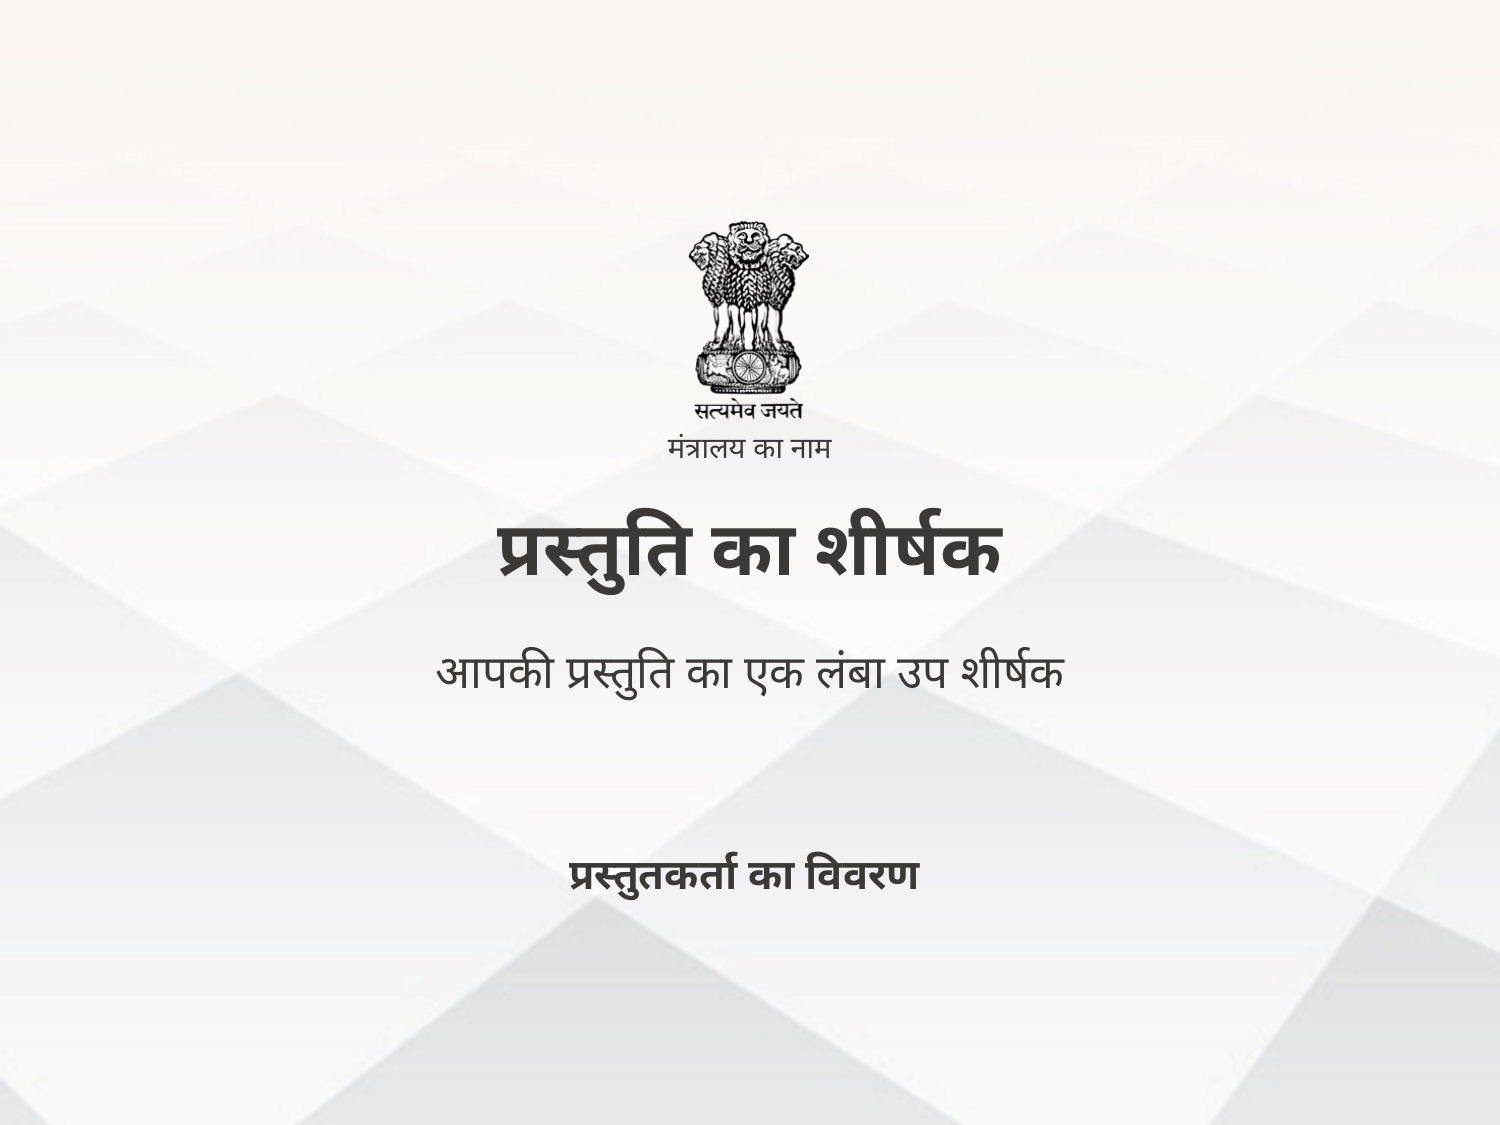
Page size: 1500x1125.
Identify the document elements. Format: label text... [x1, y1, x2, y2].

list प्रस्तुति का शीर्षक [265, 503, 1235, 604]
picture [0, 0, 1500, 1125]
list प्रस्तुतकर्ता का विवरण [147, 846, 1353, 932]
list आपकी प्रस्तुति का एक लंबा उप शीर्षक [106, 641, 1394, 728]
